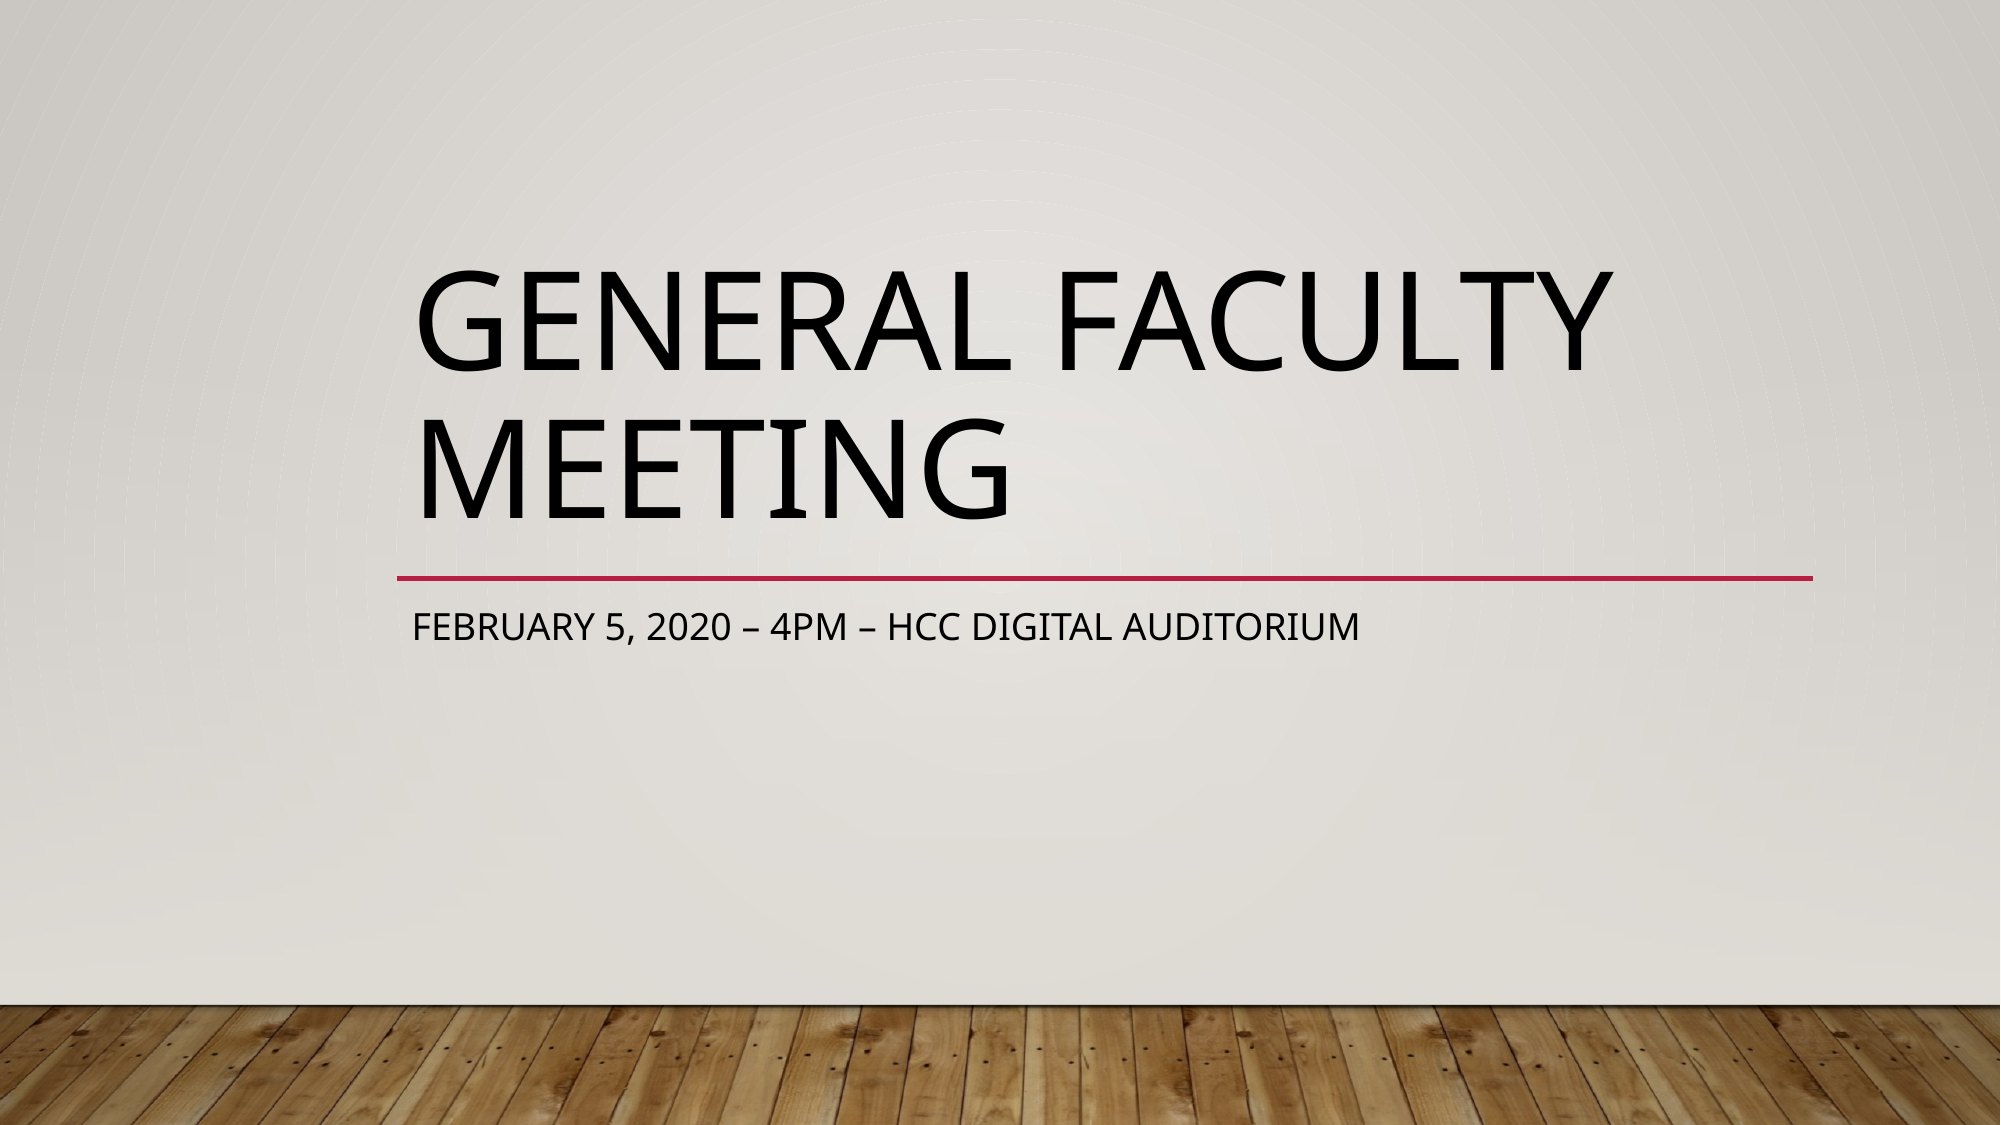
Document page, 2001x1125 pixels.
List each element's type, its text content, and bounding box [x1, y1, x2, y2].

subtitle February 5, 2020 – 4pm – HCC Digital auditorium [396, 579, 1814, 740]
picture [0, 1005, 2000, 1125]
title General Faculty Meeting [396, 131, 1814, 549]
